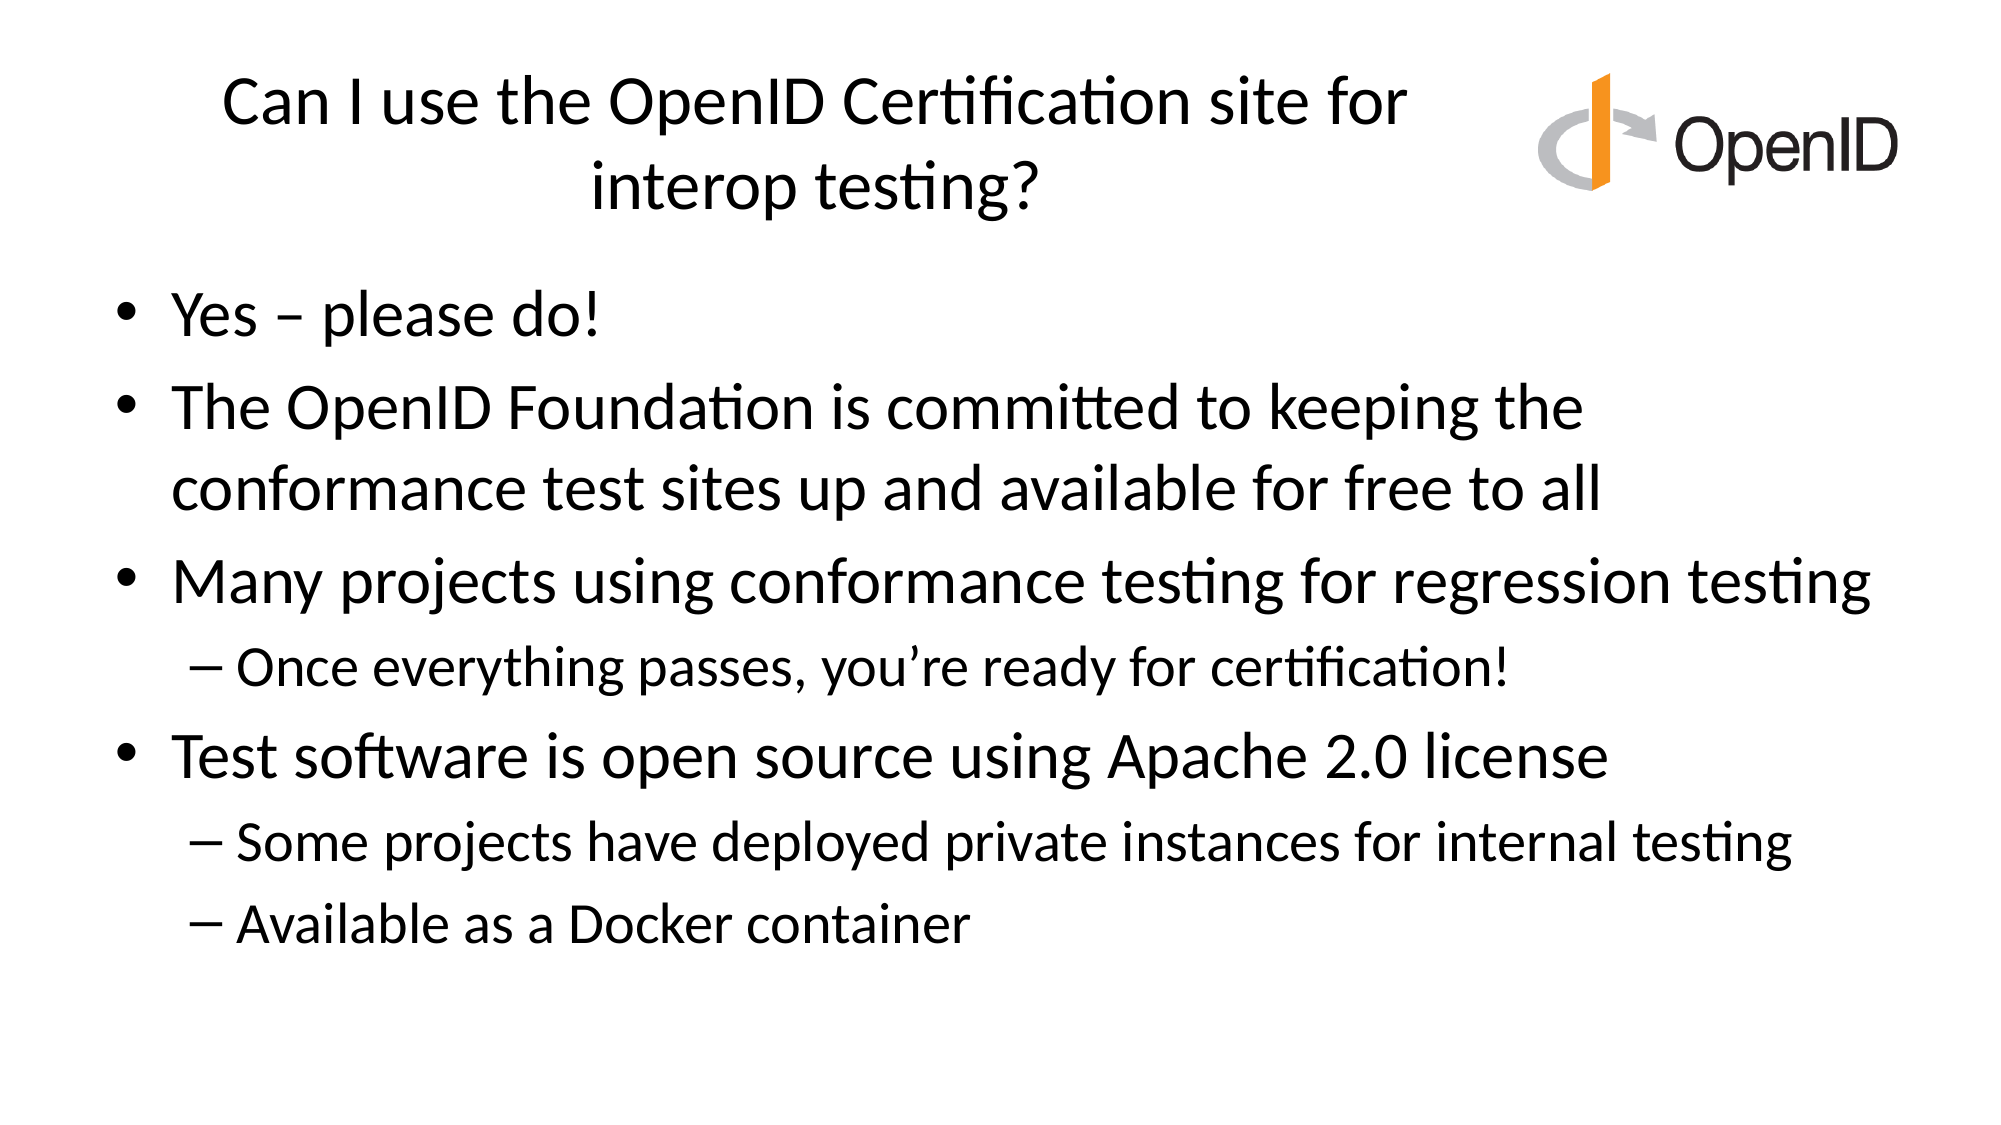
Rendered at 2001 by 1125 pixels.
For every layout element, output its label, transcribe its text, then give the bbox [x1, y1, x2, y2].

list Yes – please do! The OpenID Foundation is committed to keeping the conformance test sites up and available for free to all Many projects using conformance testing for regression testing Once everything passes, you’re ready for certification! Test software is open source using Apache 2.0 license Some projects have deployed private instances for internal testing Available as a Docker container [99, 262, 1900, 1035]
title Can I use the OpenID Certification site for interop testing? [99, 45, 1534, 233]
picture [1534, 49, 1931, 229]
